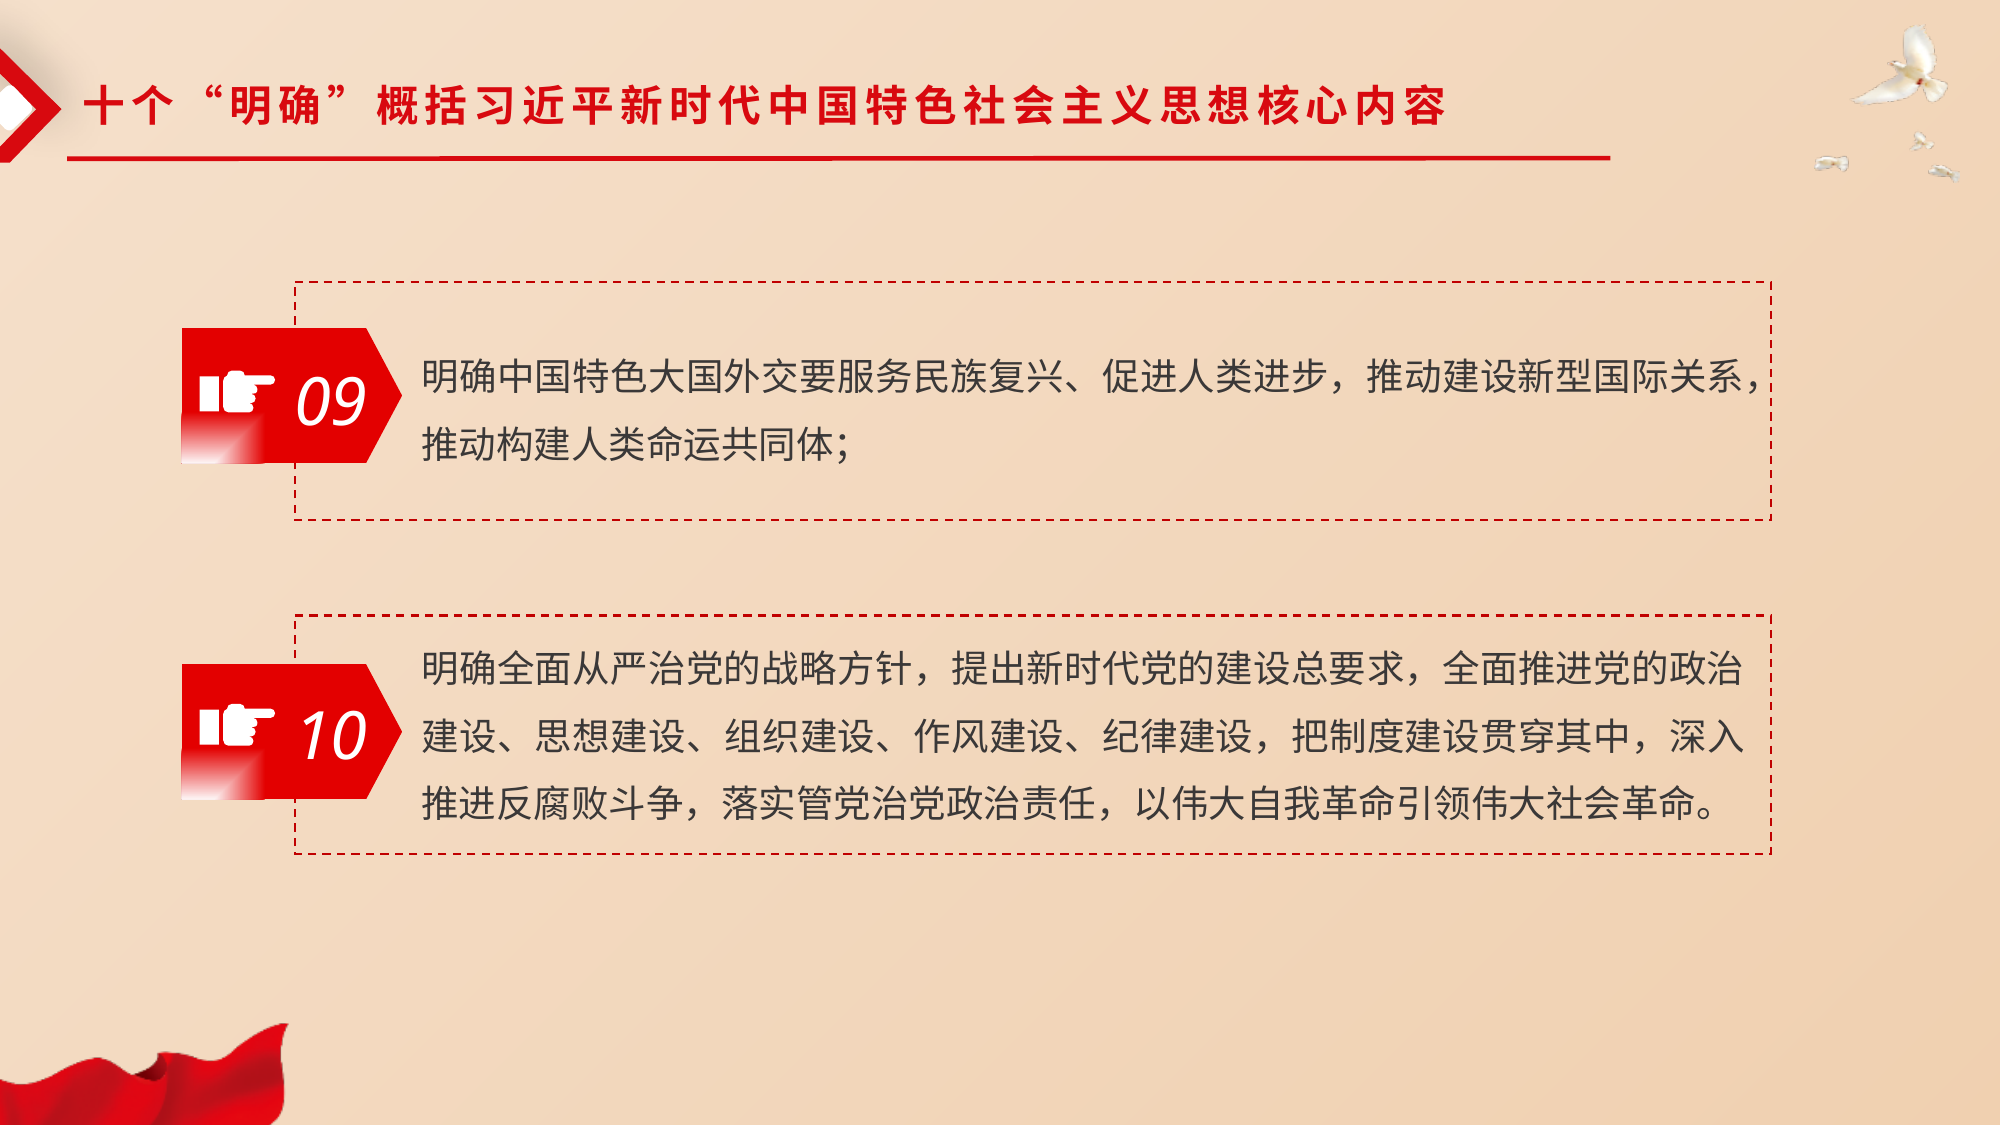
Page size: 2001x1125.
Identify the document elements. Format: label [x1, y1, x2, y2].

text_box [181, 282, 1771, 521]
picture [1814, 24, 1960, 183]
picture [0, 1016, 289, 1125]
text_box [0, 65, 73, 182]
text_box [181, 615, 1771, 854]
text_box [73, 70, 1617, 164]
